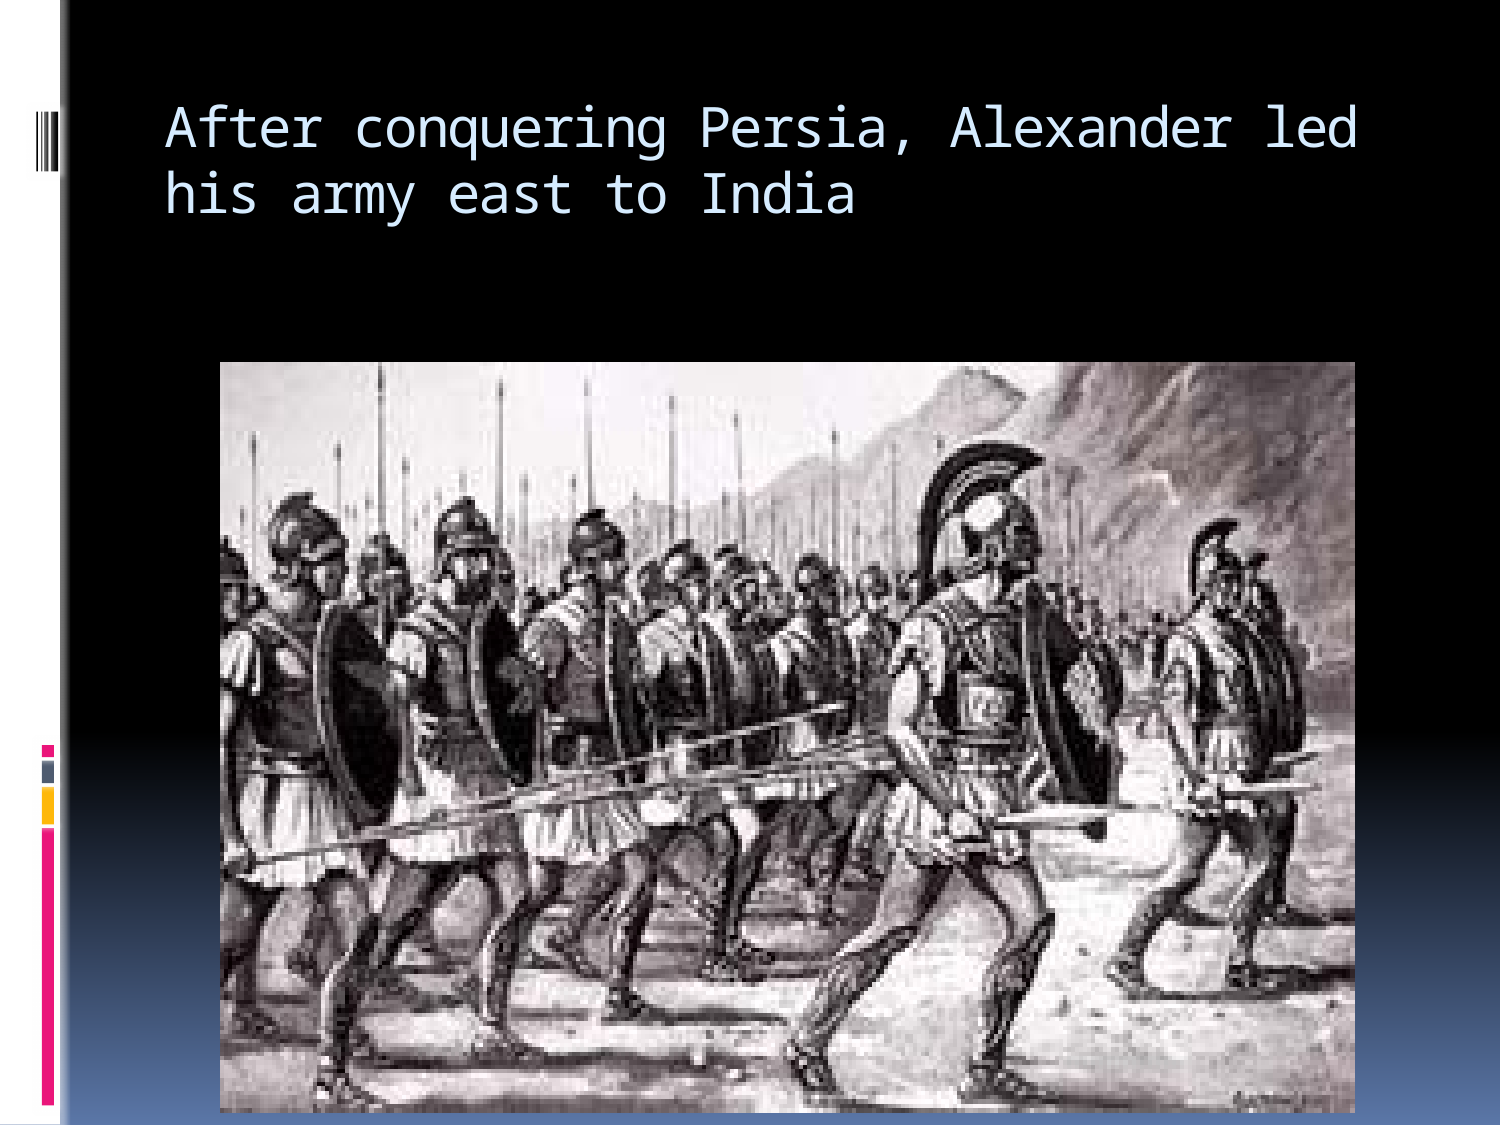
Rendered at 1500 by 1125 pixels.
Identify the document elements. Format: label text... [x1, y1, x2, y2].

title After conquering Persia, Alexander led his army east to India [150, 83, 1425, 234]
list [149, 361, 1426, 1113]
